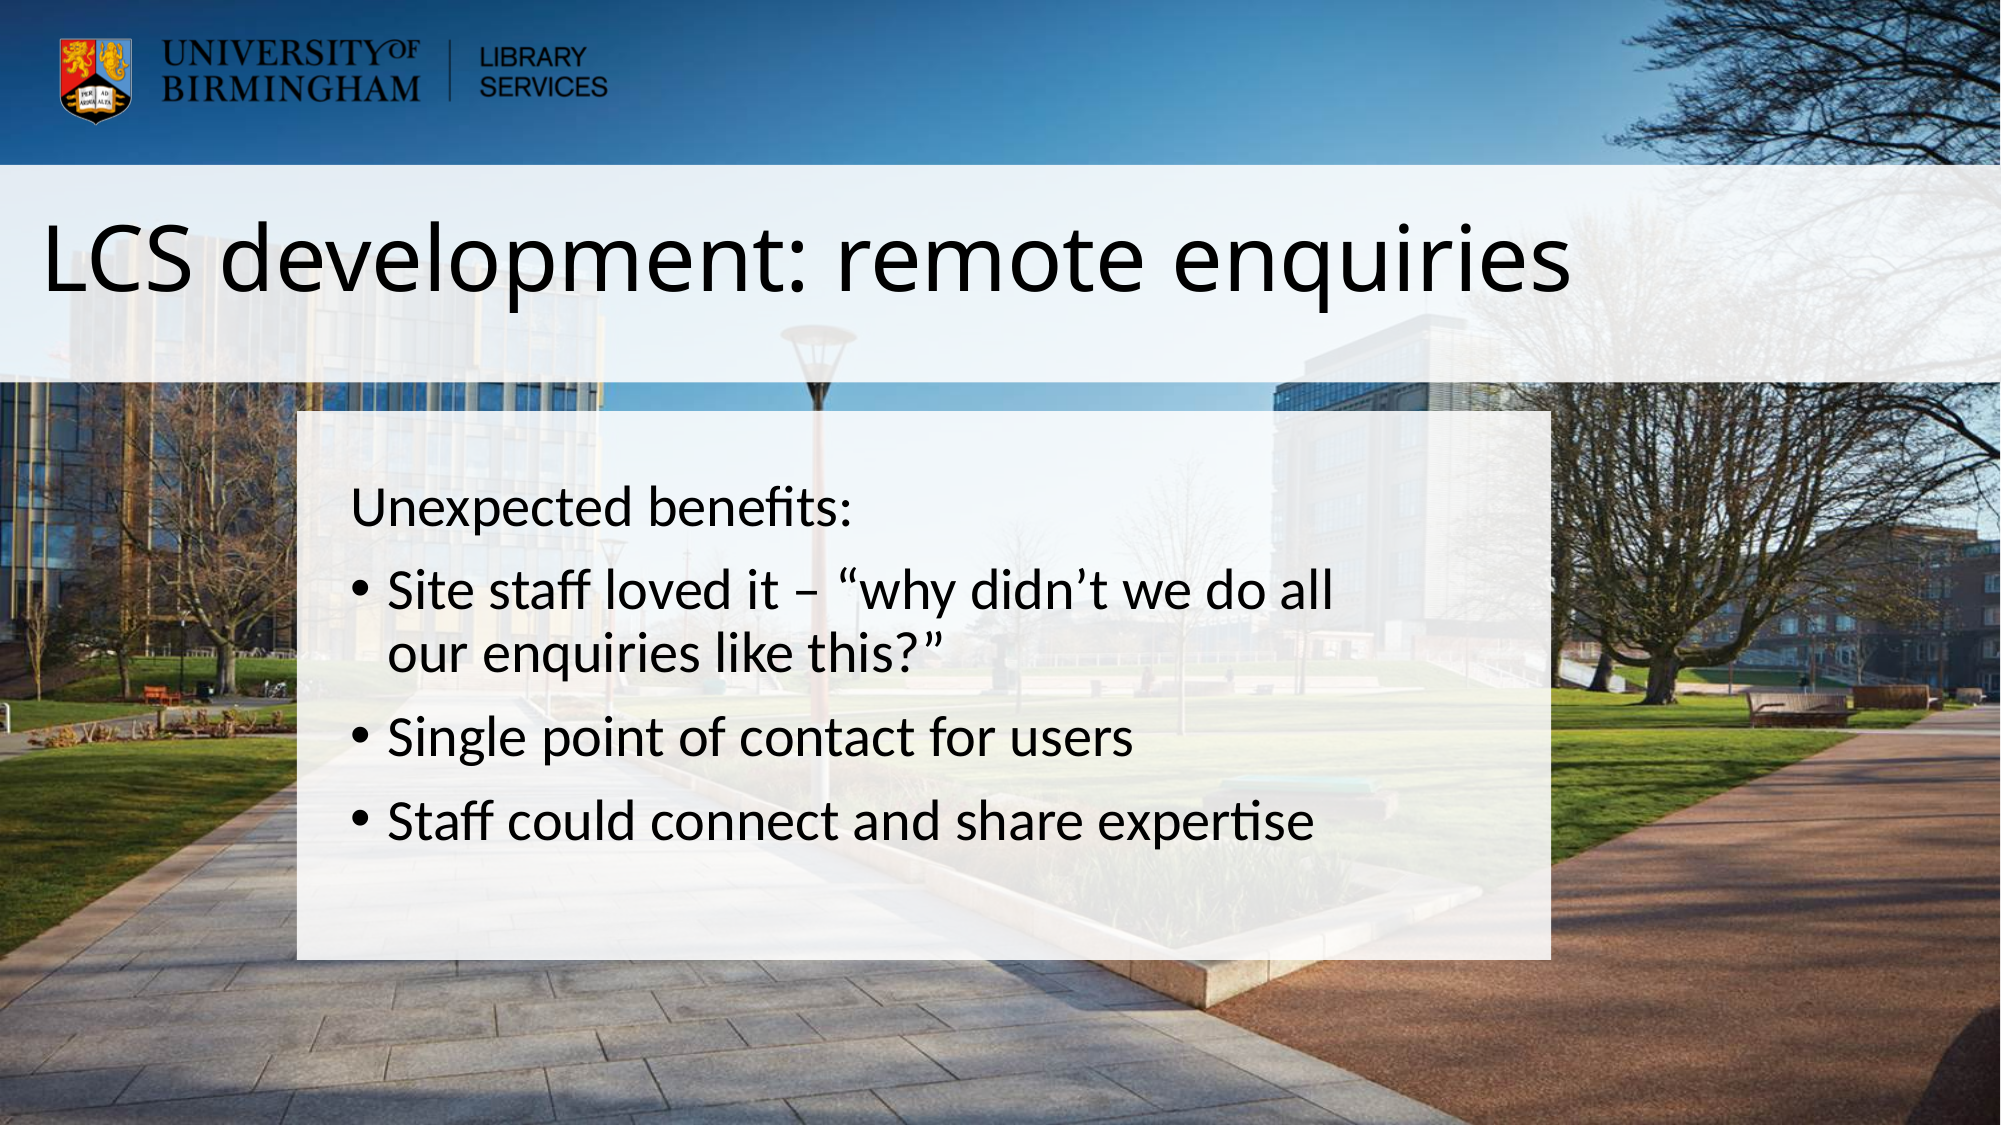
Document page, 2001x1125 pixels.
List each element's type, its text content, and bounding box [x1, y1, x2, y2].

list Unexpected benefits: Site staff loved it – “why didn’t we do all our enquiries like this?” Single point of contact for users Staff could connect and share expertise [335, 377, 1382, 960]
title LCS development: remote enquiries [25, 153, 1751, 371]
text_box [296, 410, 1552, 961]
picture [0, 0, 2001, 1125]
text_box [0, 164, 2000, 383]
